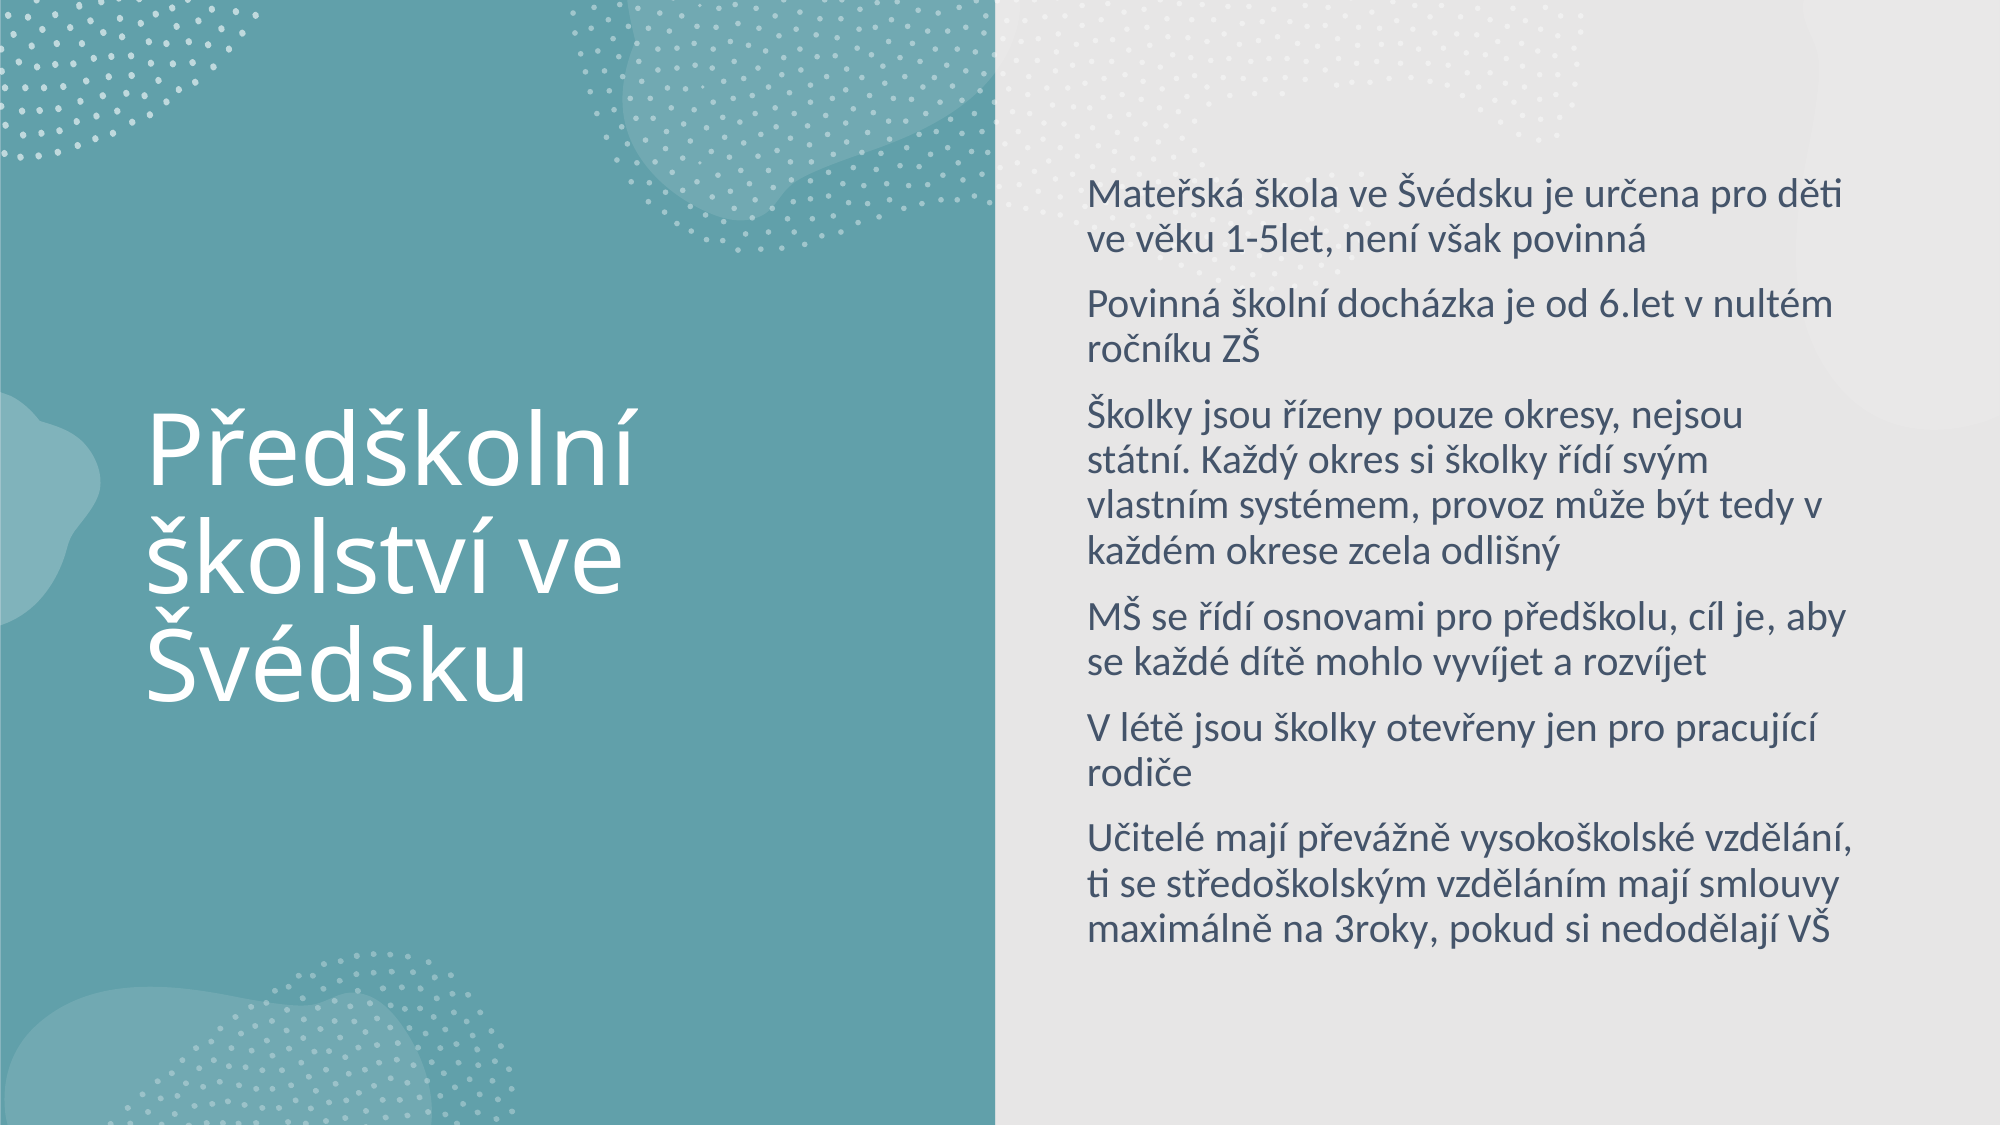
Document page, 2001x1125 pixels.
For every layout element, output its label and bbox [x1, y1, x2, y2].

text_box [0, 0, 2000, 1125]
